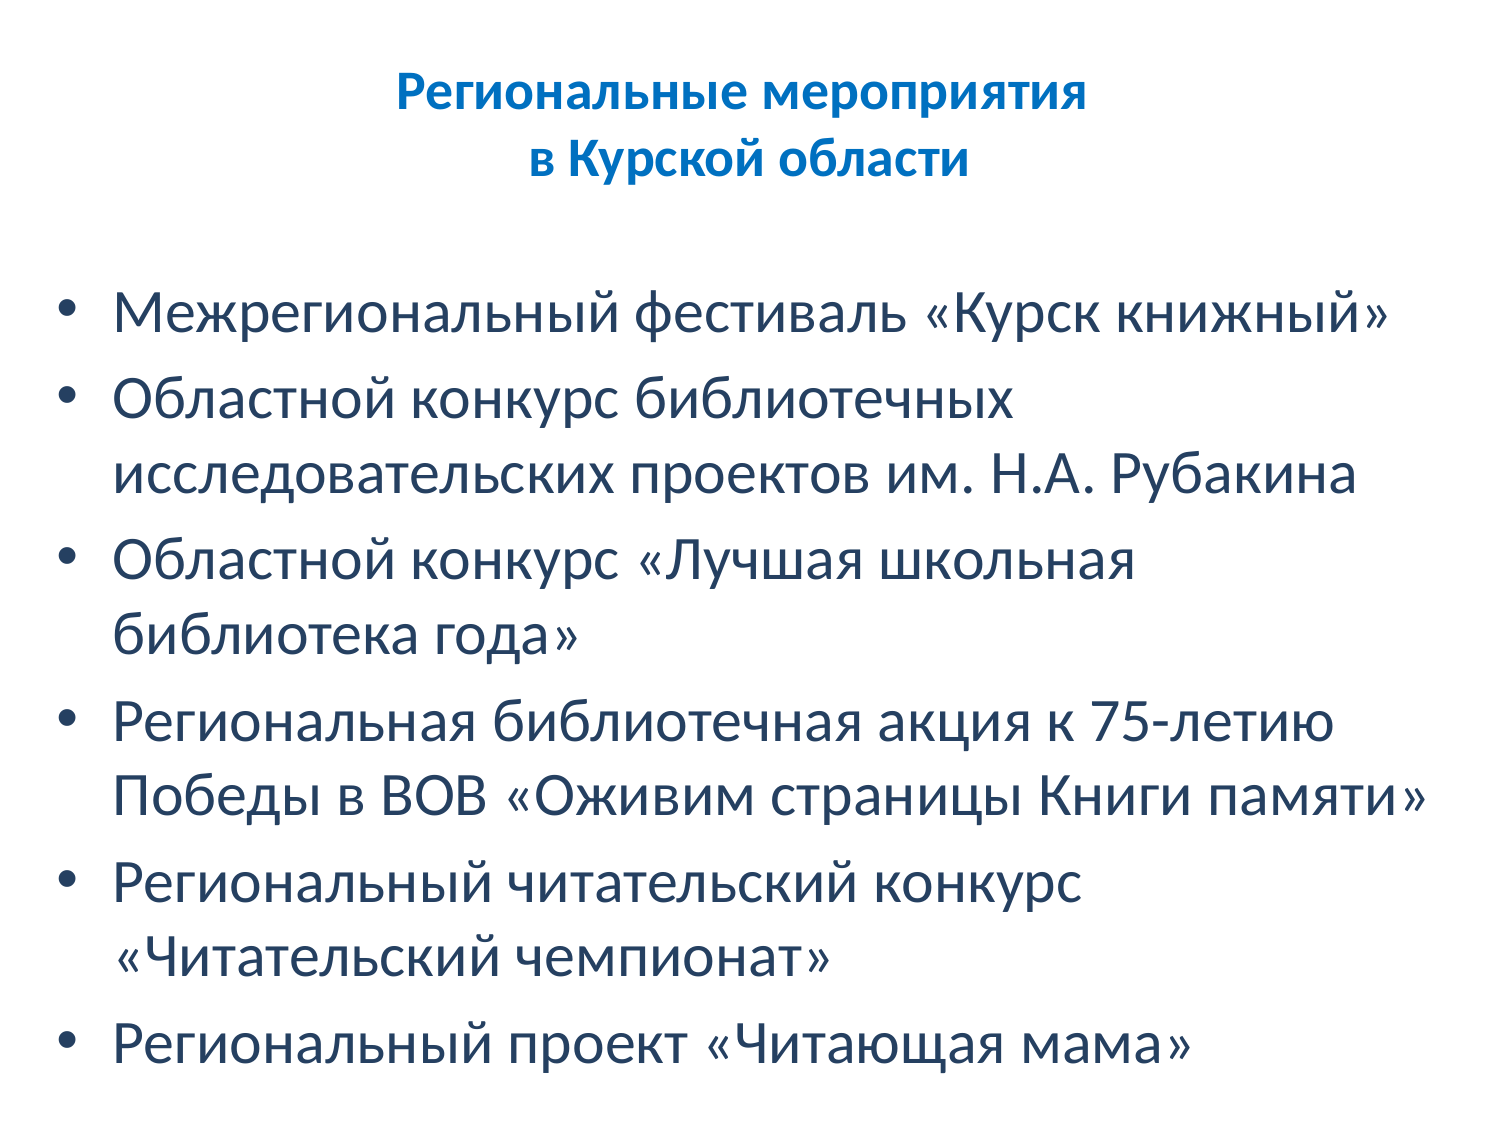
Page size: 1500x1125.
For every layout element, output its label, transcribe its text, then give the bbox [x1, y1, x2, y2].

list Межрегиональный фестиваль «Курск книжный» Областной конкурс библиотечных исследовательских проектов им. Н.А. Рубакина Областной конкурс «Лучшая школьная библиотека года» Региональная библиотечная акция к 75-летию Победы в ВОВ «Оживим страницы Книги памяти» Региональный читательский конкурс «Читательский чемпионат» Региональный проект «Читающая мама» [41, 262, 1459, 1094]
title Региональные мероприятия в Курской области [75, 45, 1425, 197]
